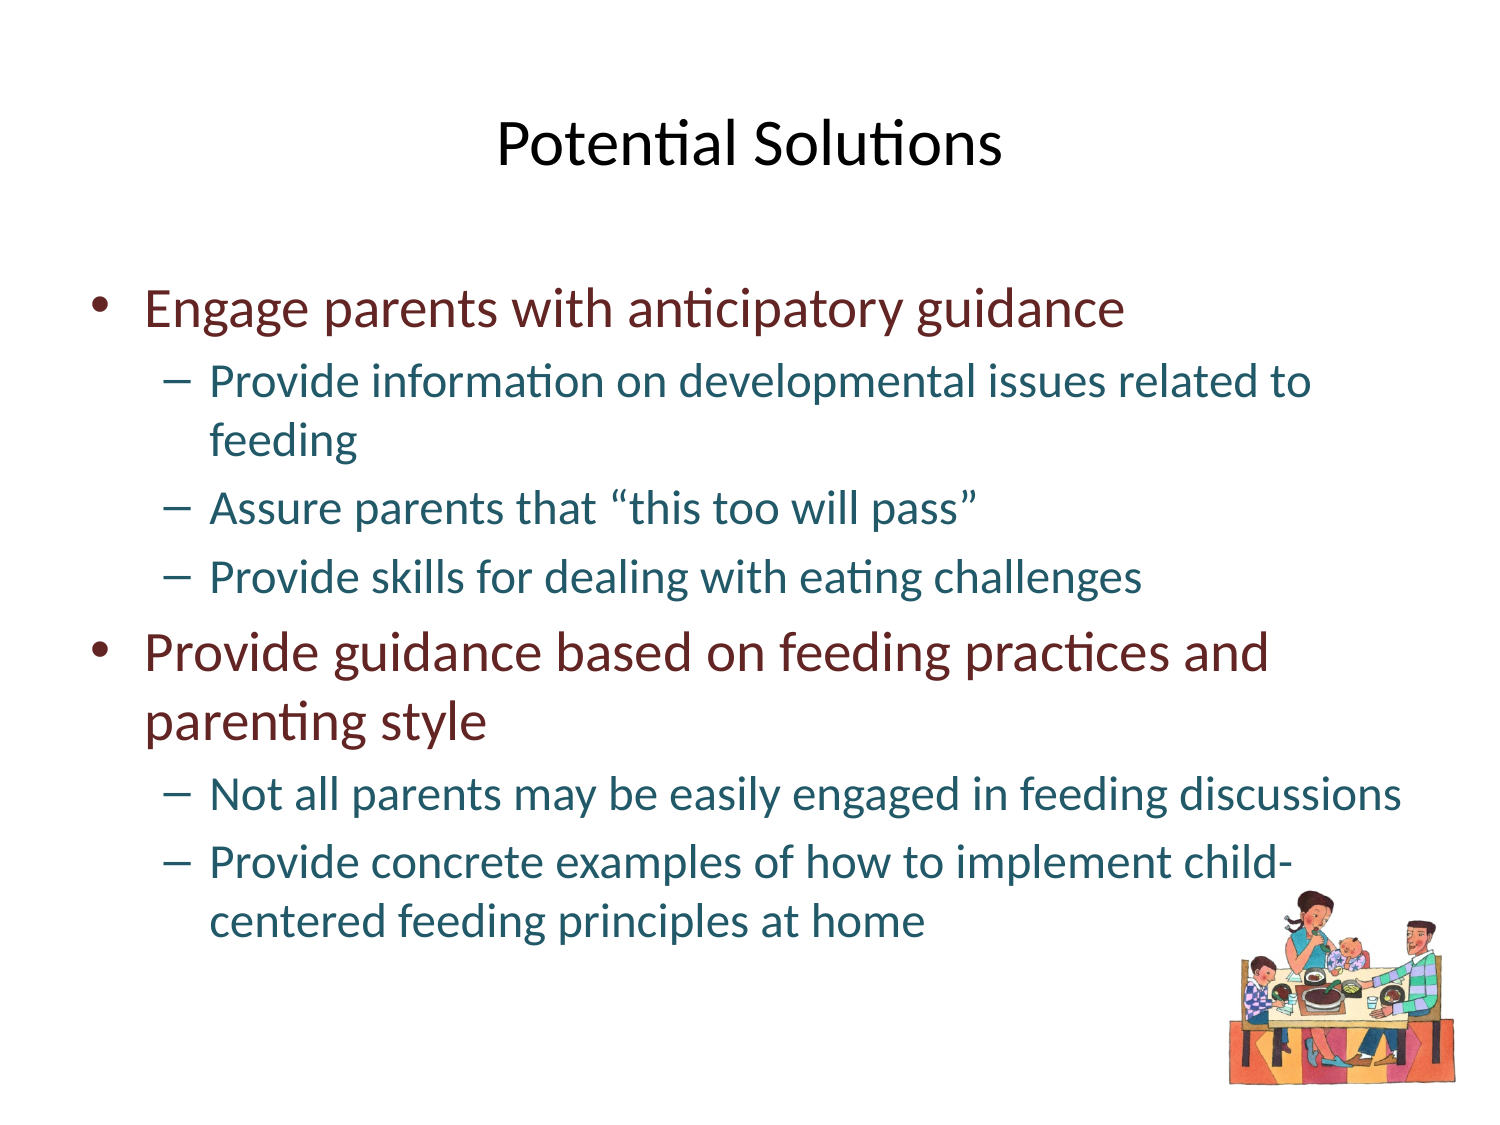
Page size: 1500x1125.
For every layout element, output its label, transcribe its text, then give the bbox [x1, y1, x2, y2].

picture [1224, 887, 1459, 1088]
title Potential Solutions [75, 45, 1425, 233]
list Engage parents with anticipatory guidance Provide information on developmental issues related to feeding Assure parents that “this too will pass” Provide skills for dealing with eating challenges Provide guidance based on feeding practices and parenting style Not all parents may be easily engaged in feeding discussions Provide concrete examples of how to implement child-centered feeding principles at home [75, 262, 1425, 1005]
